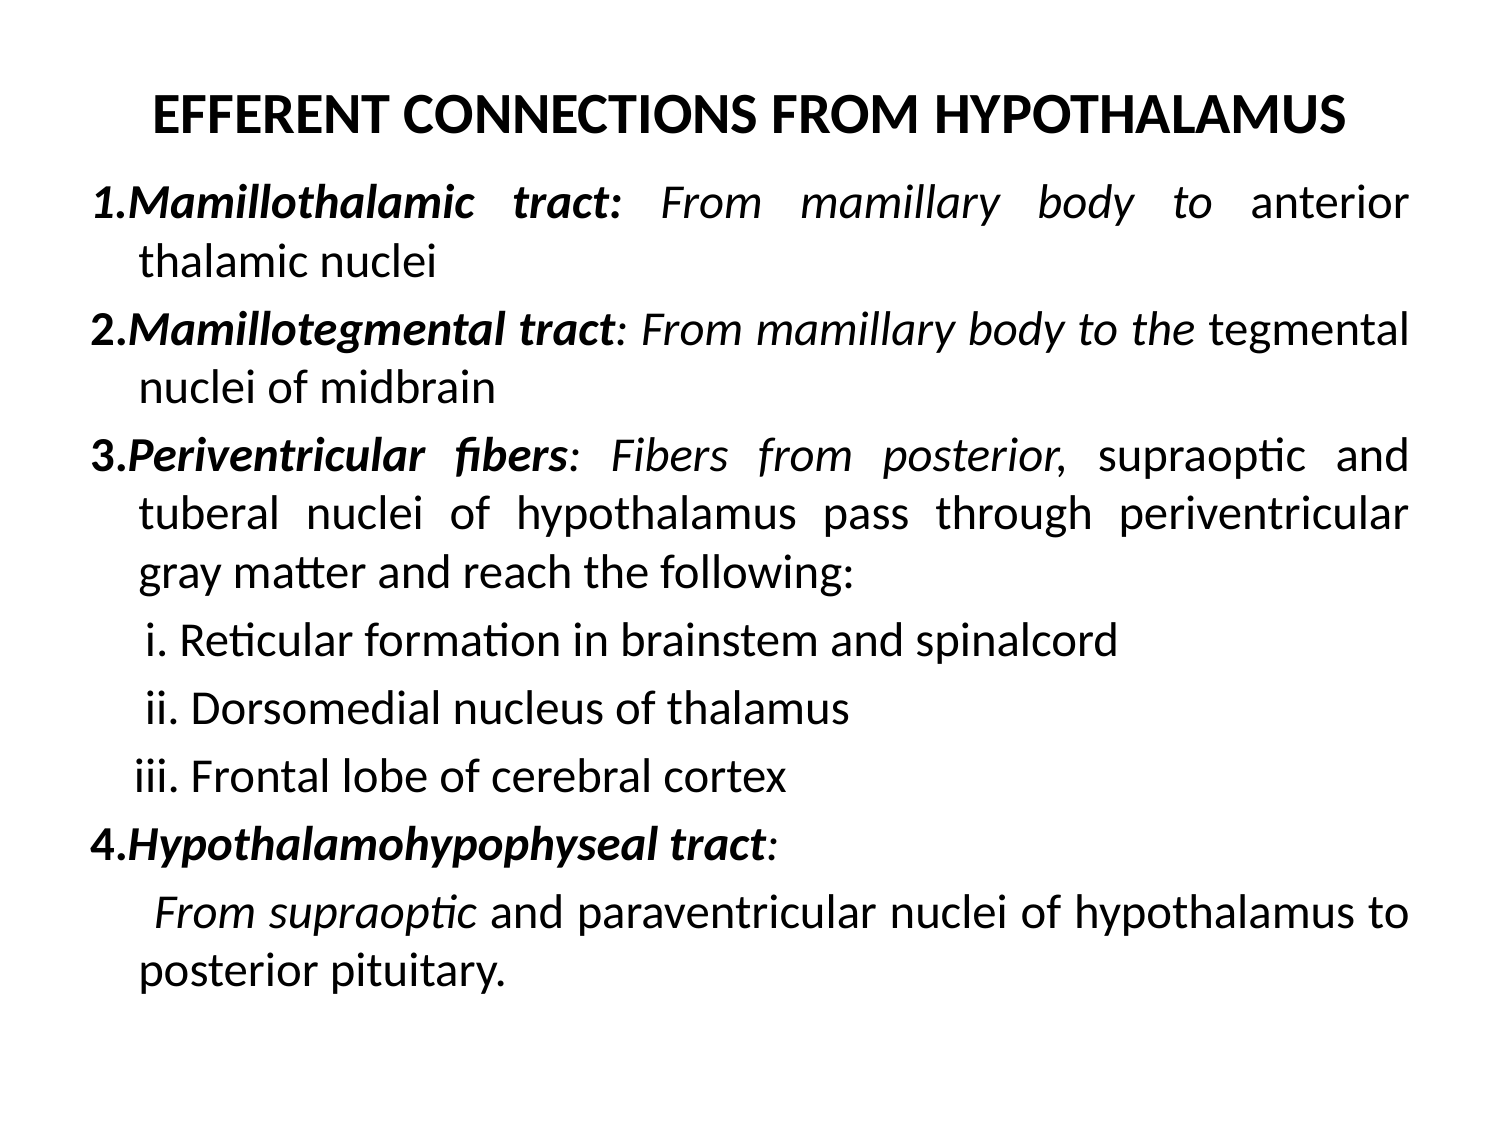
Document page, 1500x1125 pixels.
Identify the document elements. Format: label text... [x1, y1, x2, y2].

list 1.Mamillothalamic tract: From mamillary body to anterior thalamic nuclei 2.Mamillotegmental tract: From mamillary body to the tegmental nuclei of midbrain 3.Periventricular fibers: Fibers from posterior, supraoptic and tuberal nuclei of hypothalamus pass through periventricular gray matter and reach the following: i. Reticular formation in brainstem and spinalcord ii. Dorsomedial nucleus of thalamus iii. Frontal lobe of cerebral cortex 4.Hypothalamohypophyseal tract: From supraoptic and paraventricular nuclei of hypothalamus to posterior pituitary. [75, 162, 1425, 1005]
title EFFERENT CONNECTIONS FROM HYPOTHALAMUS [75, 45, 1425, 162]
